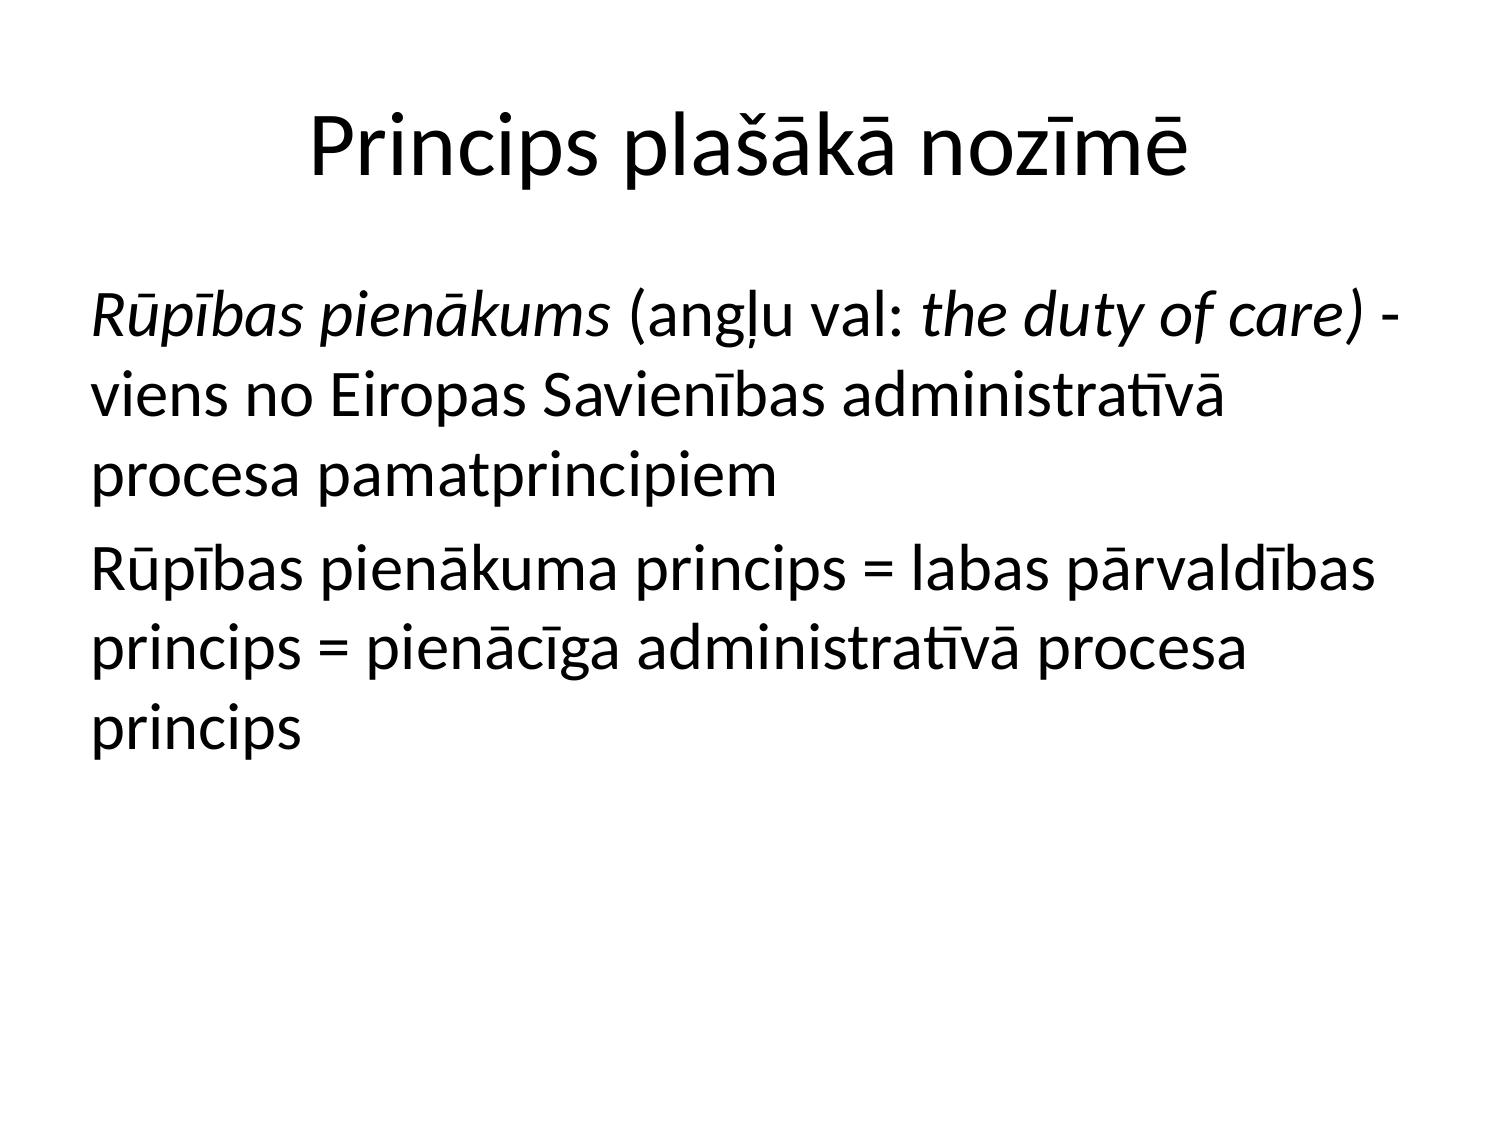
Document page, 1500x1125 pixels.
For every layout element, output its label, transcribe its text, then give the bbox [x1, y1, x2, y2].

list Rūpības pienākums (angļu val: the duty of care) - viens no Eiropas Savienības administratīvā procesa pamatprincipiem Rūpības pienākuma princips = labas pārvaldības princips = pienācīga administratīvā procesa princips [75, 262, 1425, 1005]
title Princips plašākā nozīmē [75, 45, 1425, 233]
